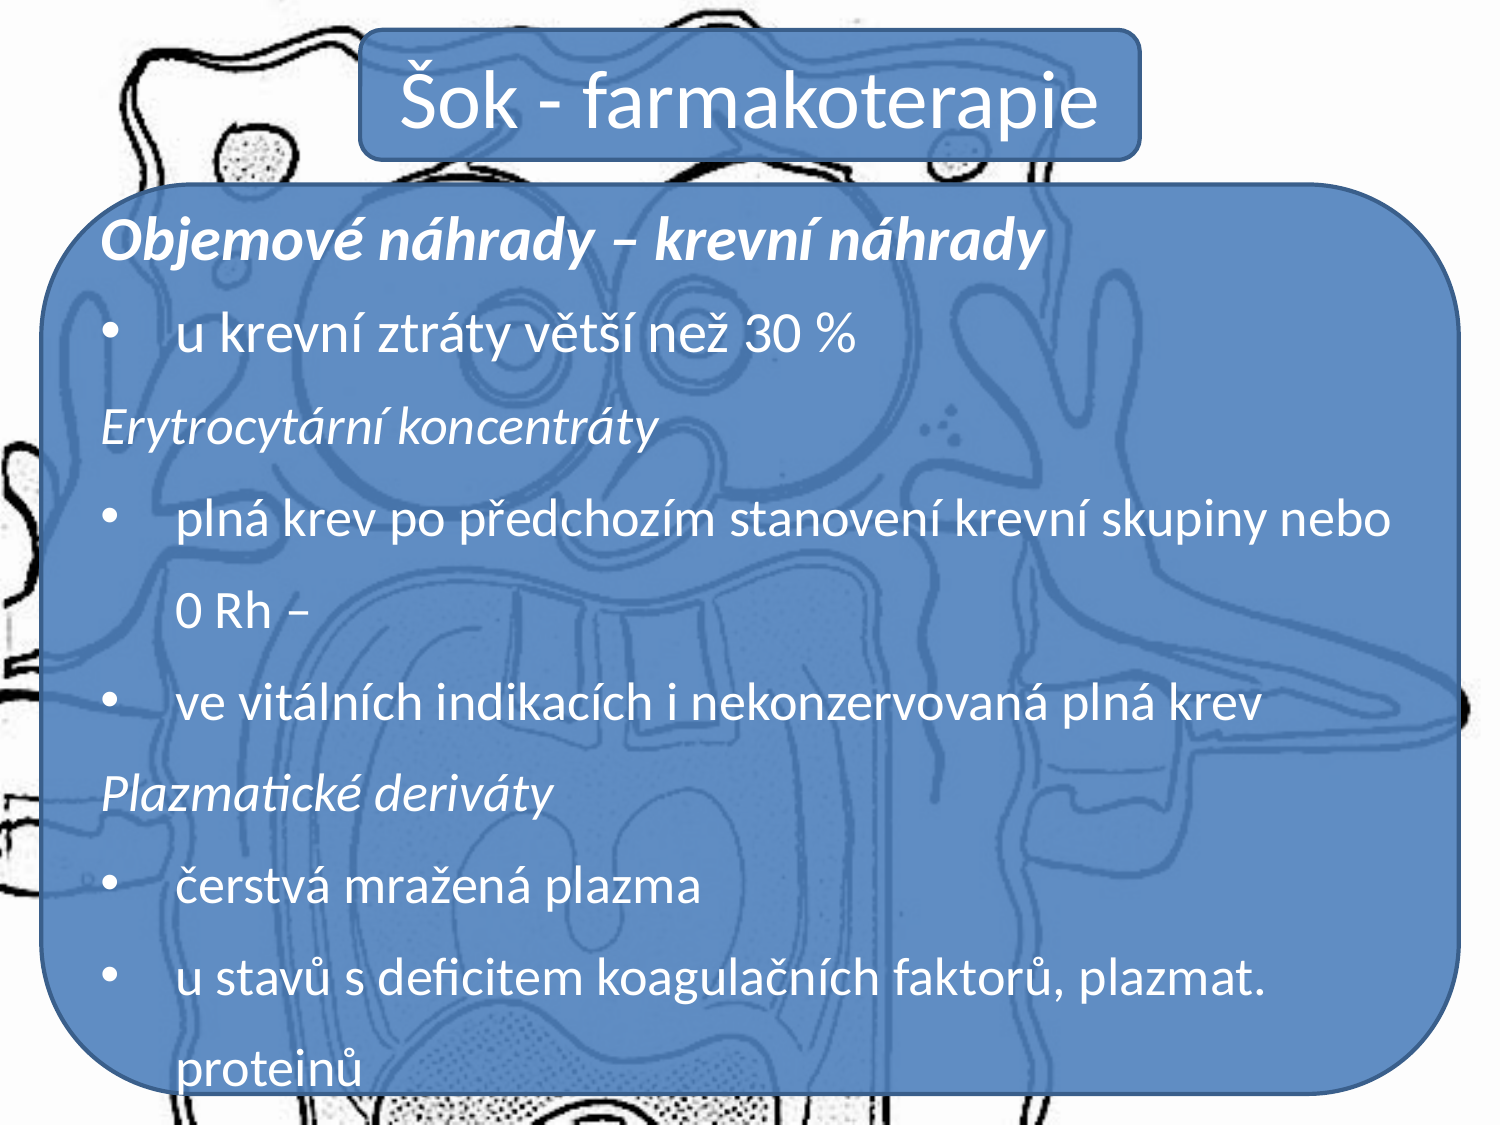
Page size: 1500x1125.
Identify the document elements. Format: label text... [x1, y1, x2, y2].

text_box Šok - farmakoterapie [358, 27, 1142, 162]
text_box Objemové náhrady – krevní náhrady u krevní ztráty větší než 30 % Erytrocytární koncentráty plná krev po předchozím stanovení krevní skupiny nebo 0 Rh – ve vitálních indikacích i nekonzervovaná plná krev Plazmatické deriváty čerstvá mražená plazma u stavů s deficitem koagulačních faktorů, plazmat. proteinů [39, 182, 1461, 1097]
picture [0, 0, 1500, 1125]
